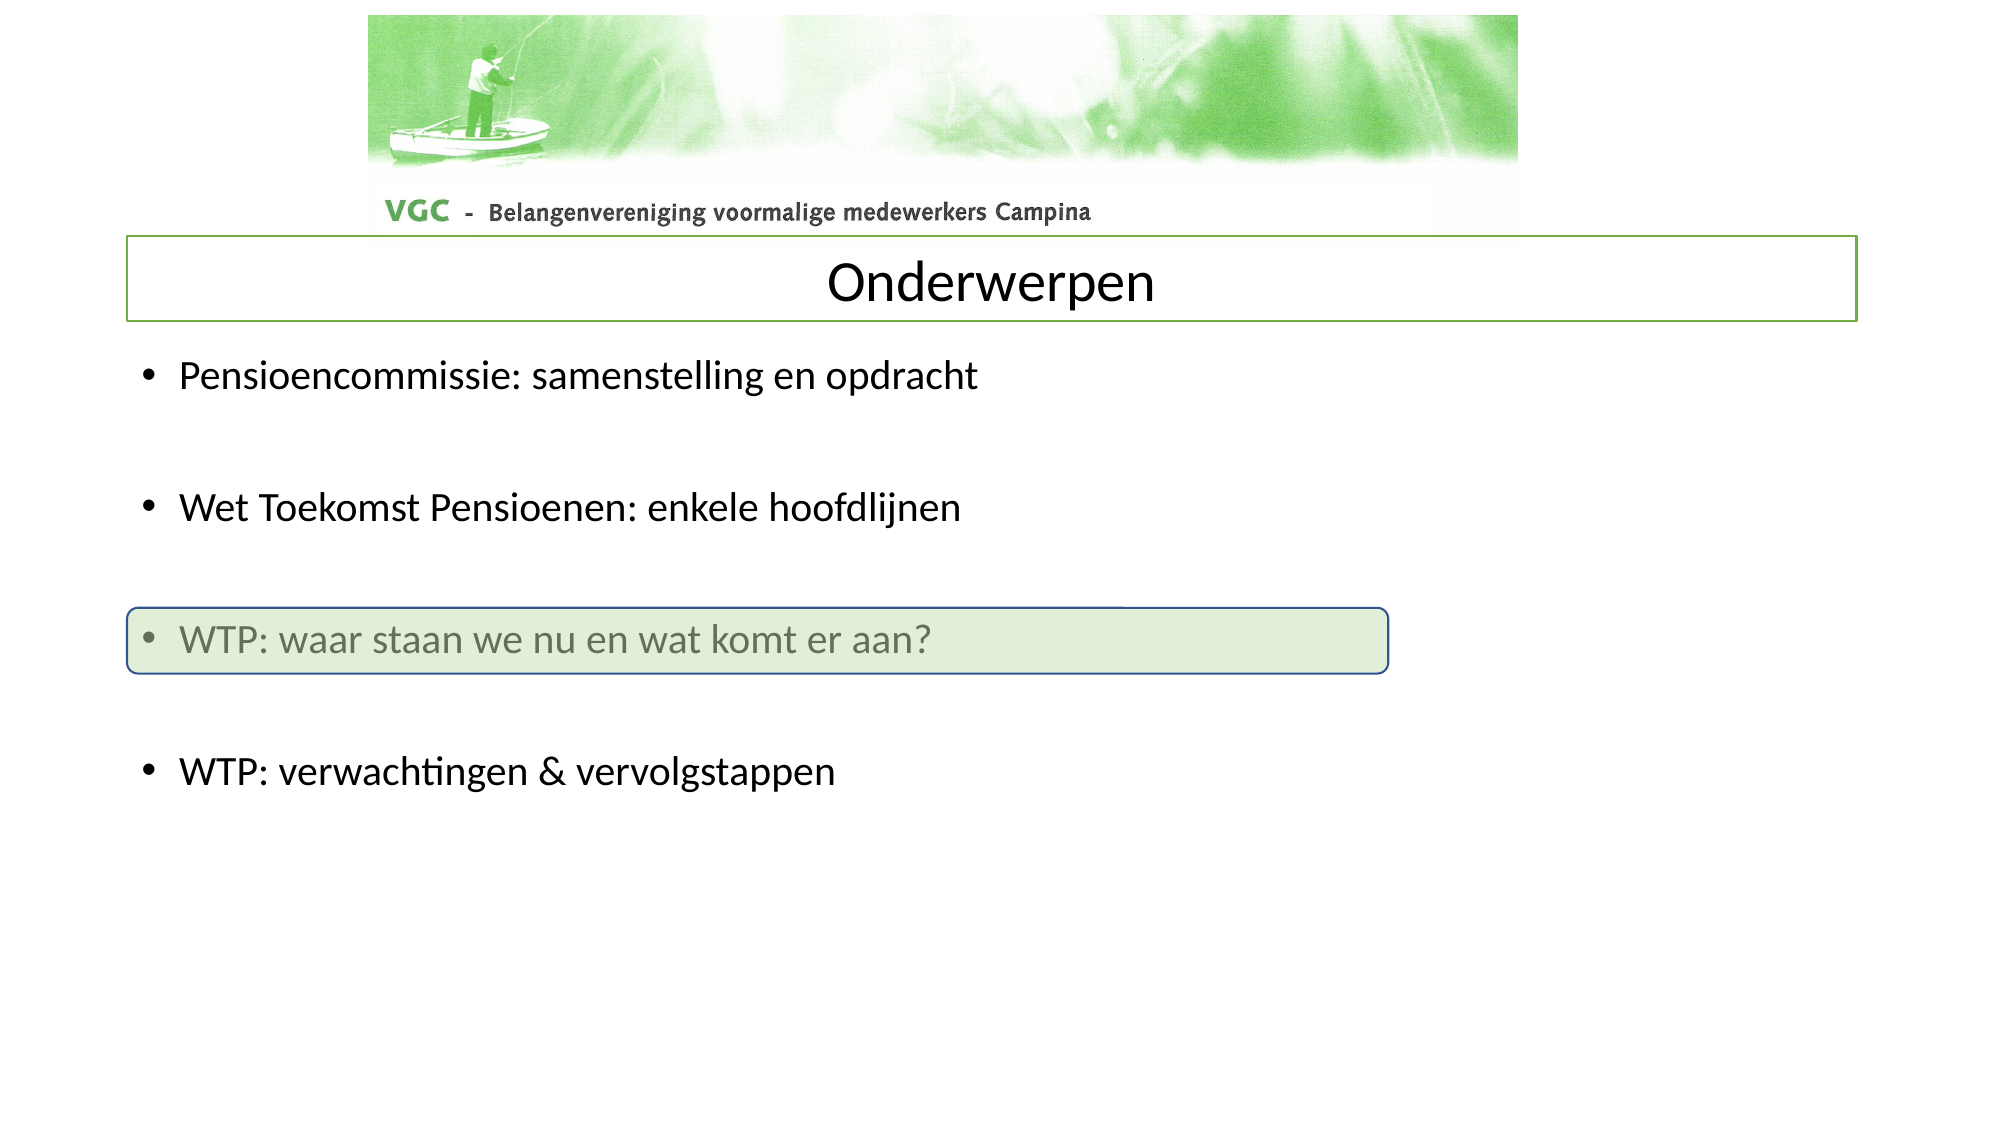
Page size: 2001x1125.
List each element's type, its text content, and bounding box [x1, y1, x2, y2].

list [368, 15, 1518, 247]
text_box Pensioencommissie: samenstelling en opdracht Wet Toekomst Pensioenen: enkele hoofdlijnen WTP: waar staan we nu en wat komt er aan? WTP: verwachtingen & vervolgstappen [126, 346, 1906, 802]
text_box Onderwerpen [126, 235, 1857, 321]
picture [379, 184, 1434, 239]
text_box [125, 606, 1390, 675]
